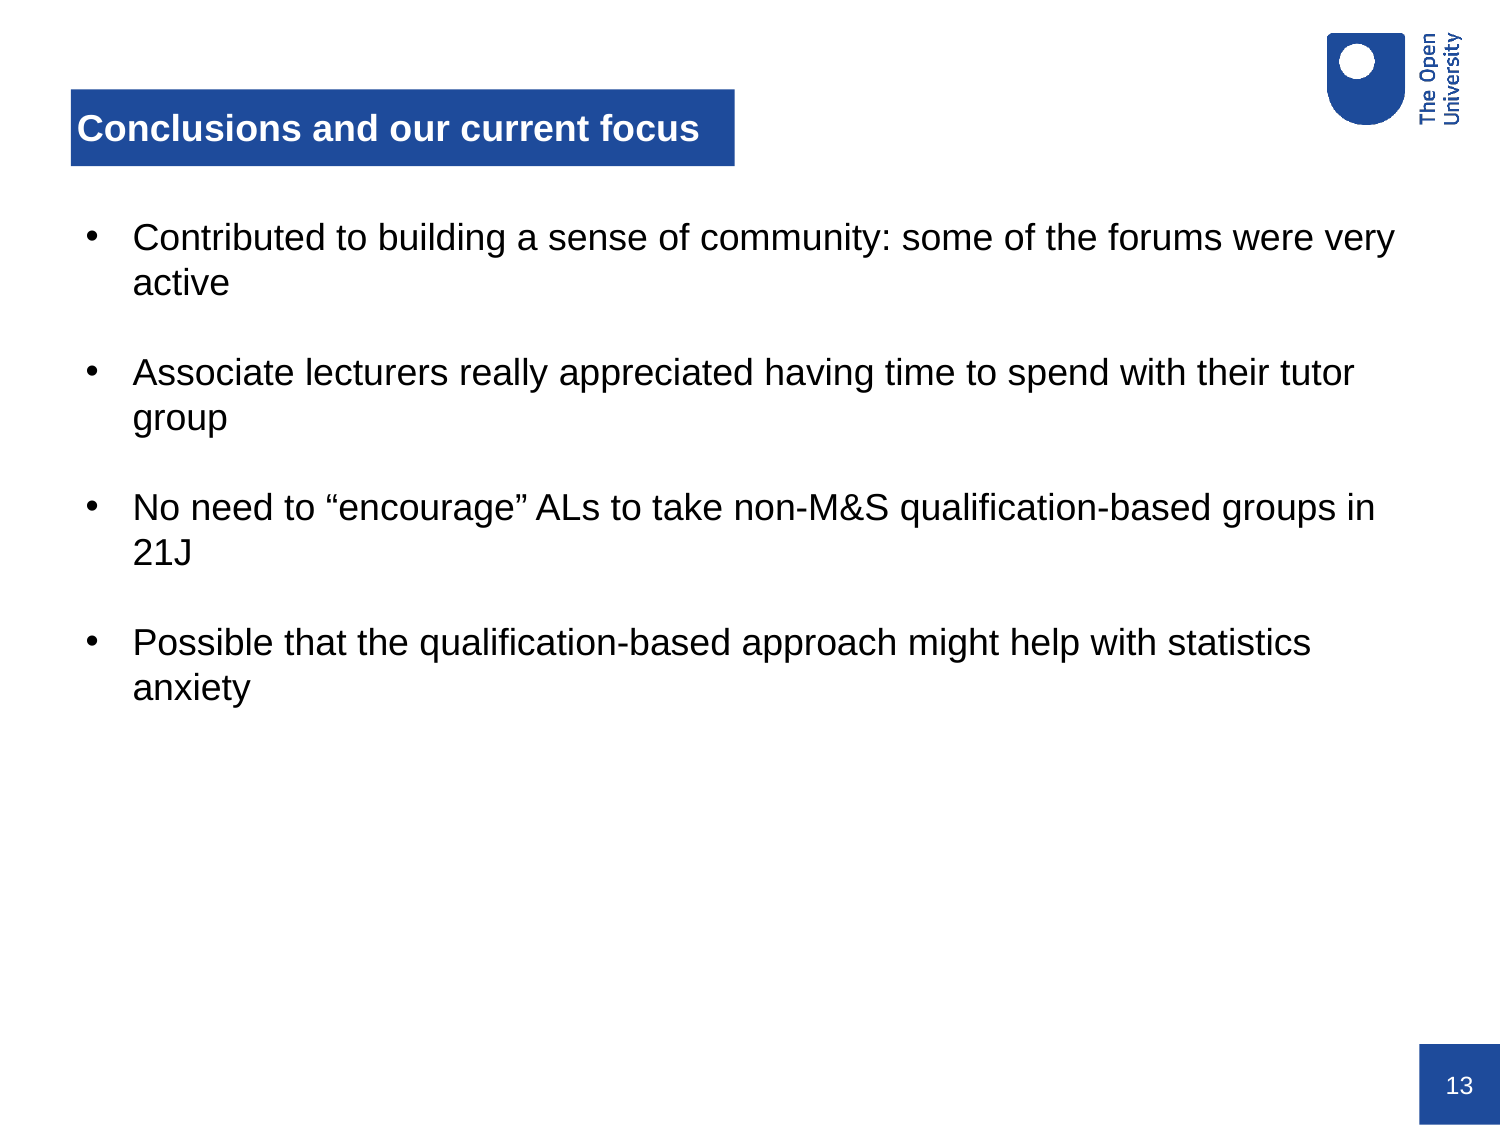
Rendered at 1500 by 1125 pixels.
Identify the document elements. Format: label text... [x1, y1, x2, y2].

text_box Contributed to building a sense of community: some of the forums were very active Associate lecturers really appreciated having time to spend with their tutor group No need to “encourage” ALs to take non-M&S qualification-based groups in 21J Possible that the qualification-based approach might help with statistics anxiety [70, 205, 1453, 761]
title Conclusions and our current focus [70, 89, 735, 167]
picture [1327, 32, 1462, 125]
